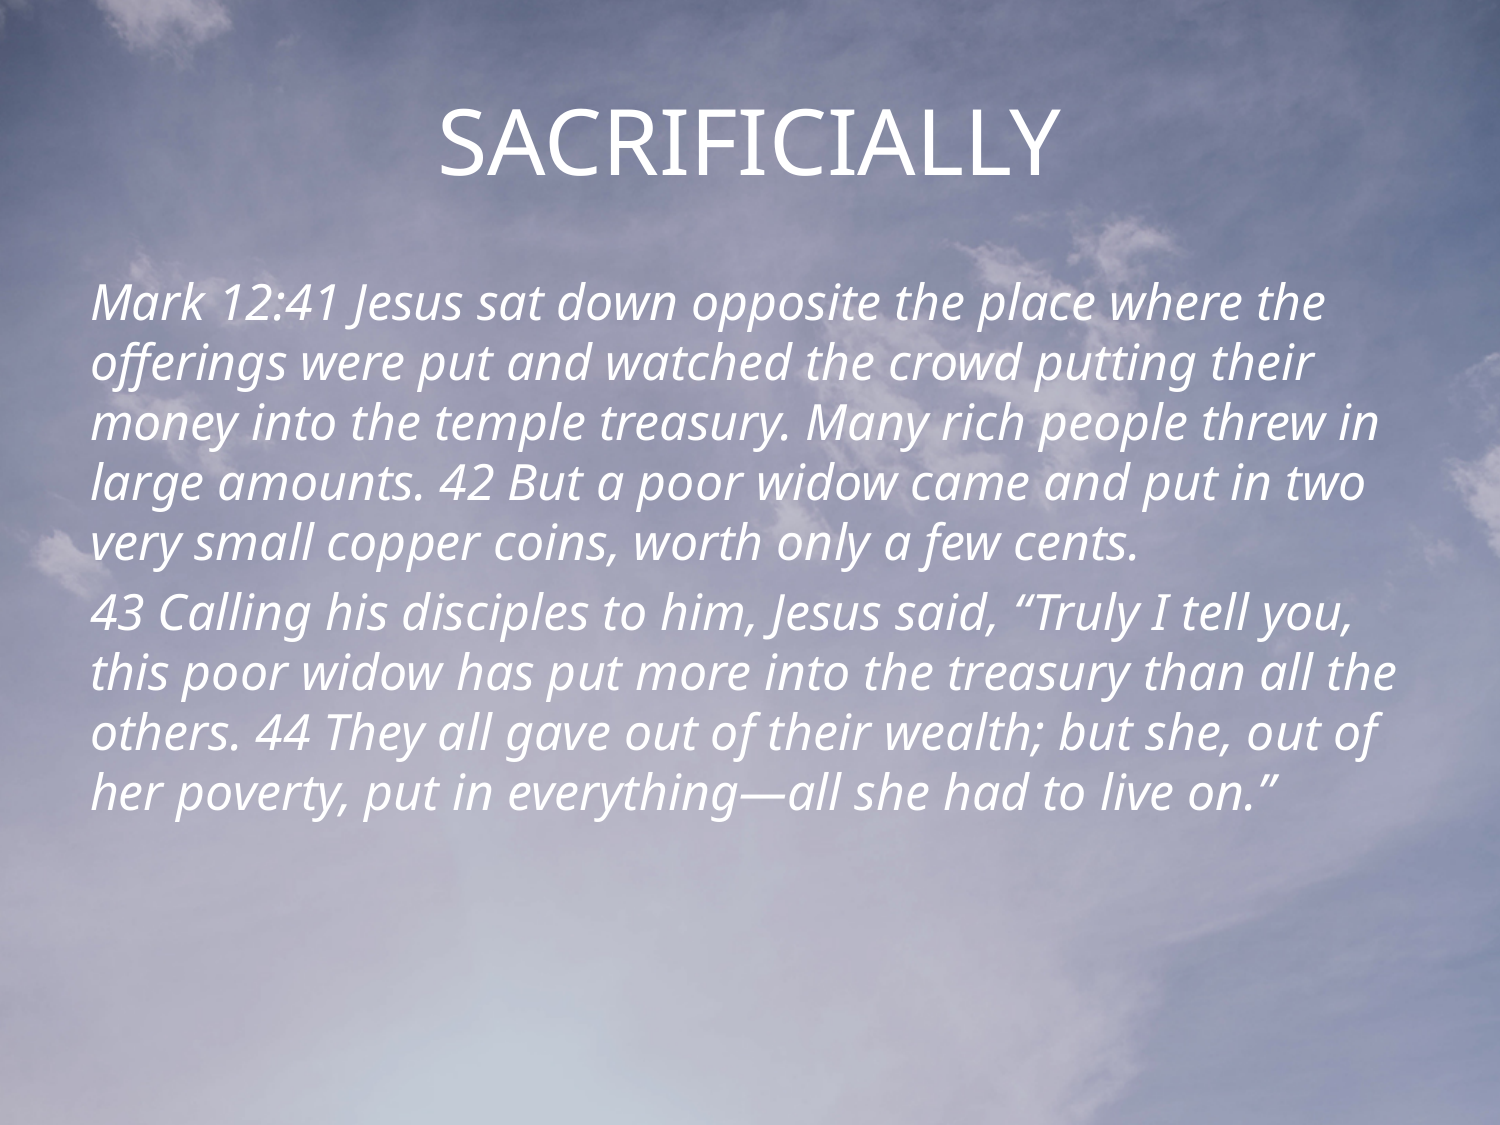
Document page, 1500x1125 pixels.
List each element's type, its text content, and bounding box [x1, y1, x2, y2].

list Mark 12:41 Jesus sat down opposite the place where the offerings were put and watched the crowd putting their money into the temple treasury. Many rich people threw in large amounts. 42 But a poor widow came and put in two very small copper coins, worth only a few cents. 43 Calling his disciples to him, Jesus said, “Truly I tell you, this poor widow has put more into the treasury than all the others. 44 They all gave out of their wealth; but she, out of her poverty, put in everything—all she had to live on.” [75, 262, 1425, 1005]
picture [0, 0, 1500, 1125]
title SACRIFICIALLY [75, 45, 1425, 233]
